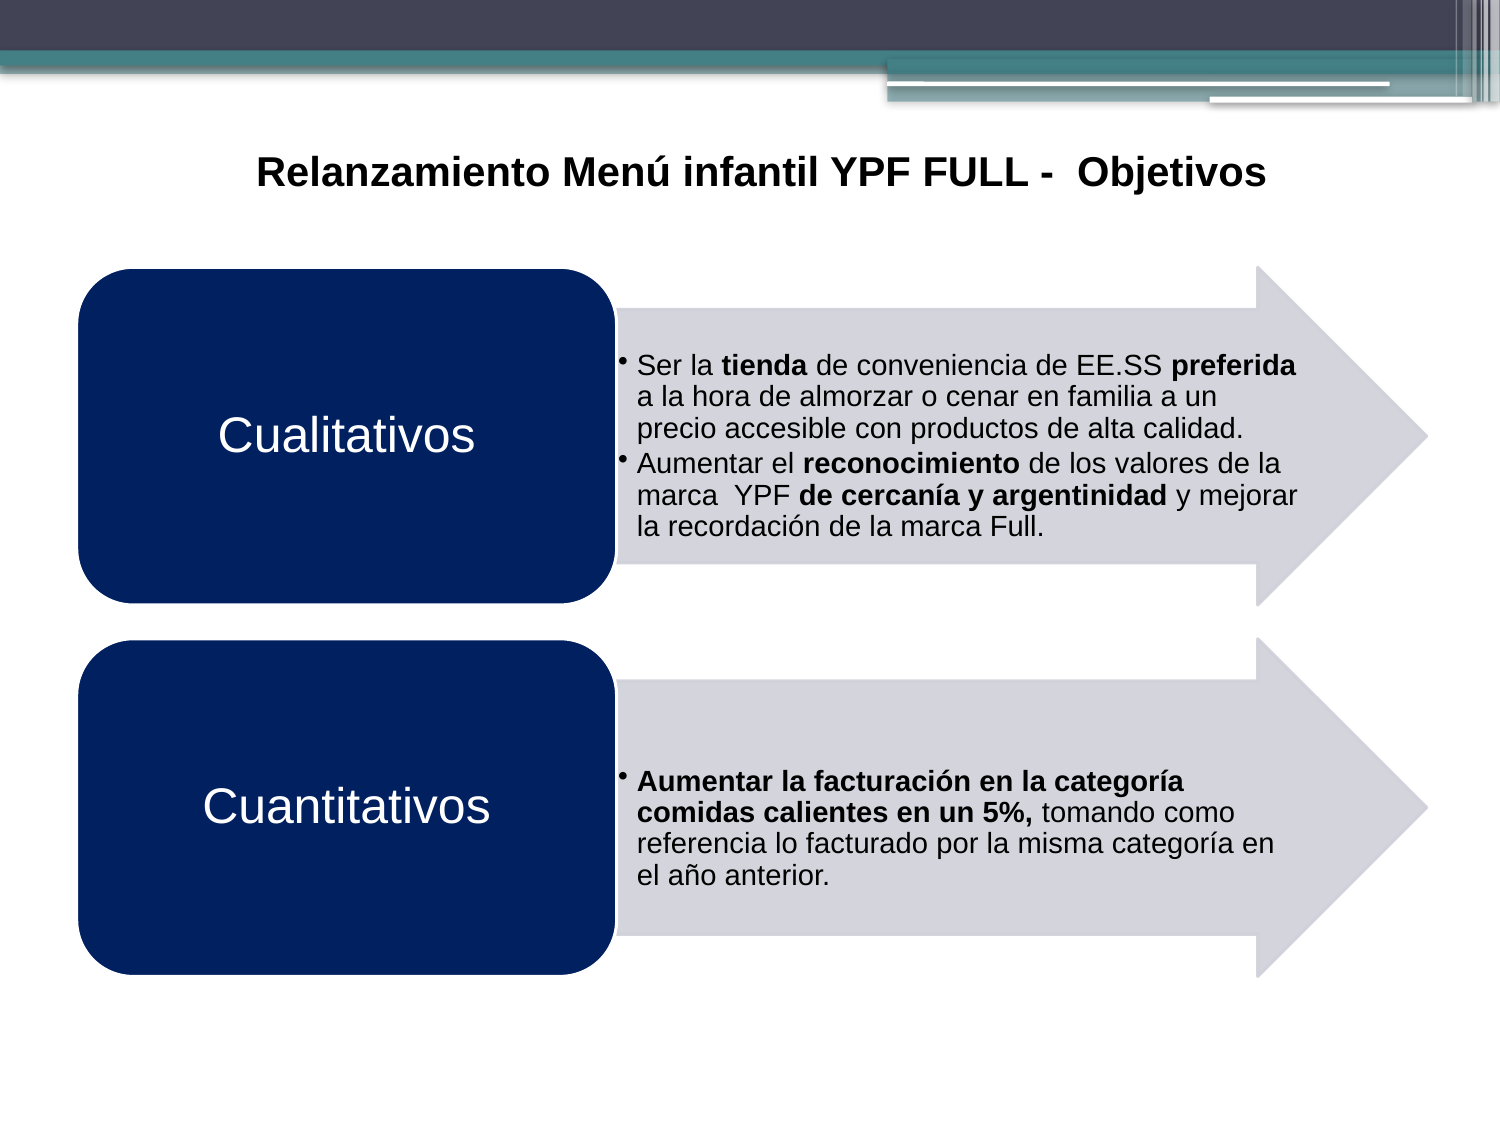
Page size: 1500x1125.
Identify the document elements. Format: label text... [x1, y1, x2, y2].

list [76, 266, 1427, 977]
text_box Relanzamiento Menú infantil YPF FULL - Objetivos [230, 137, 1294, 202]
